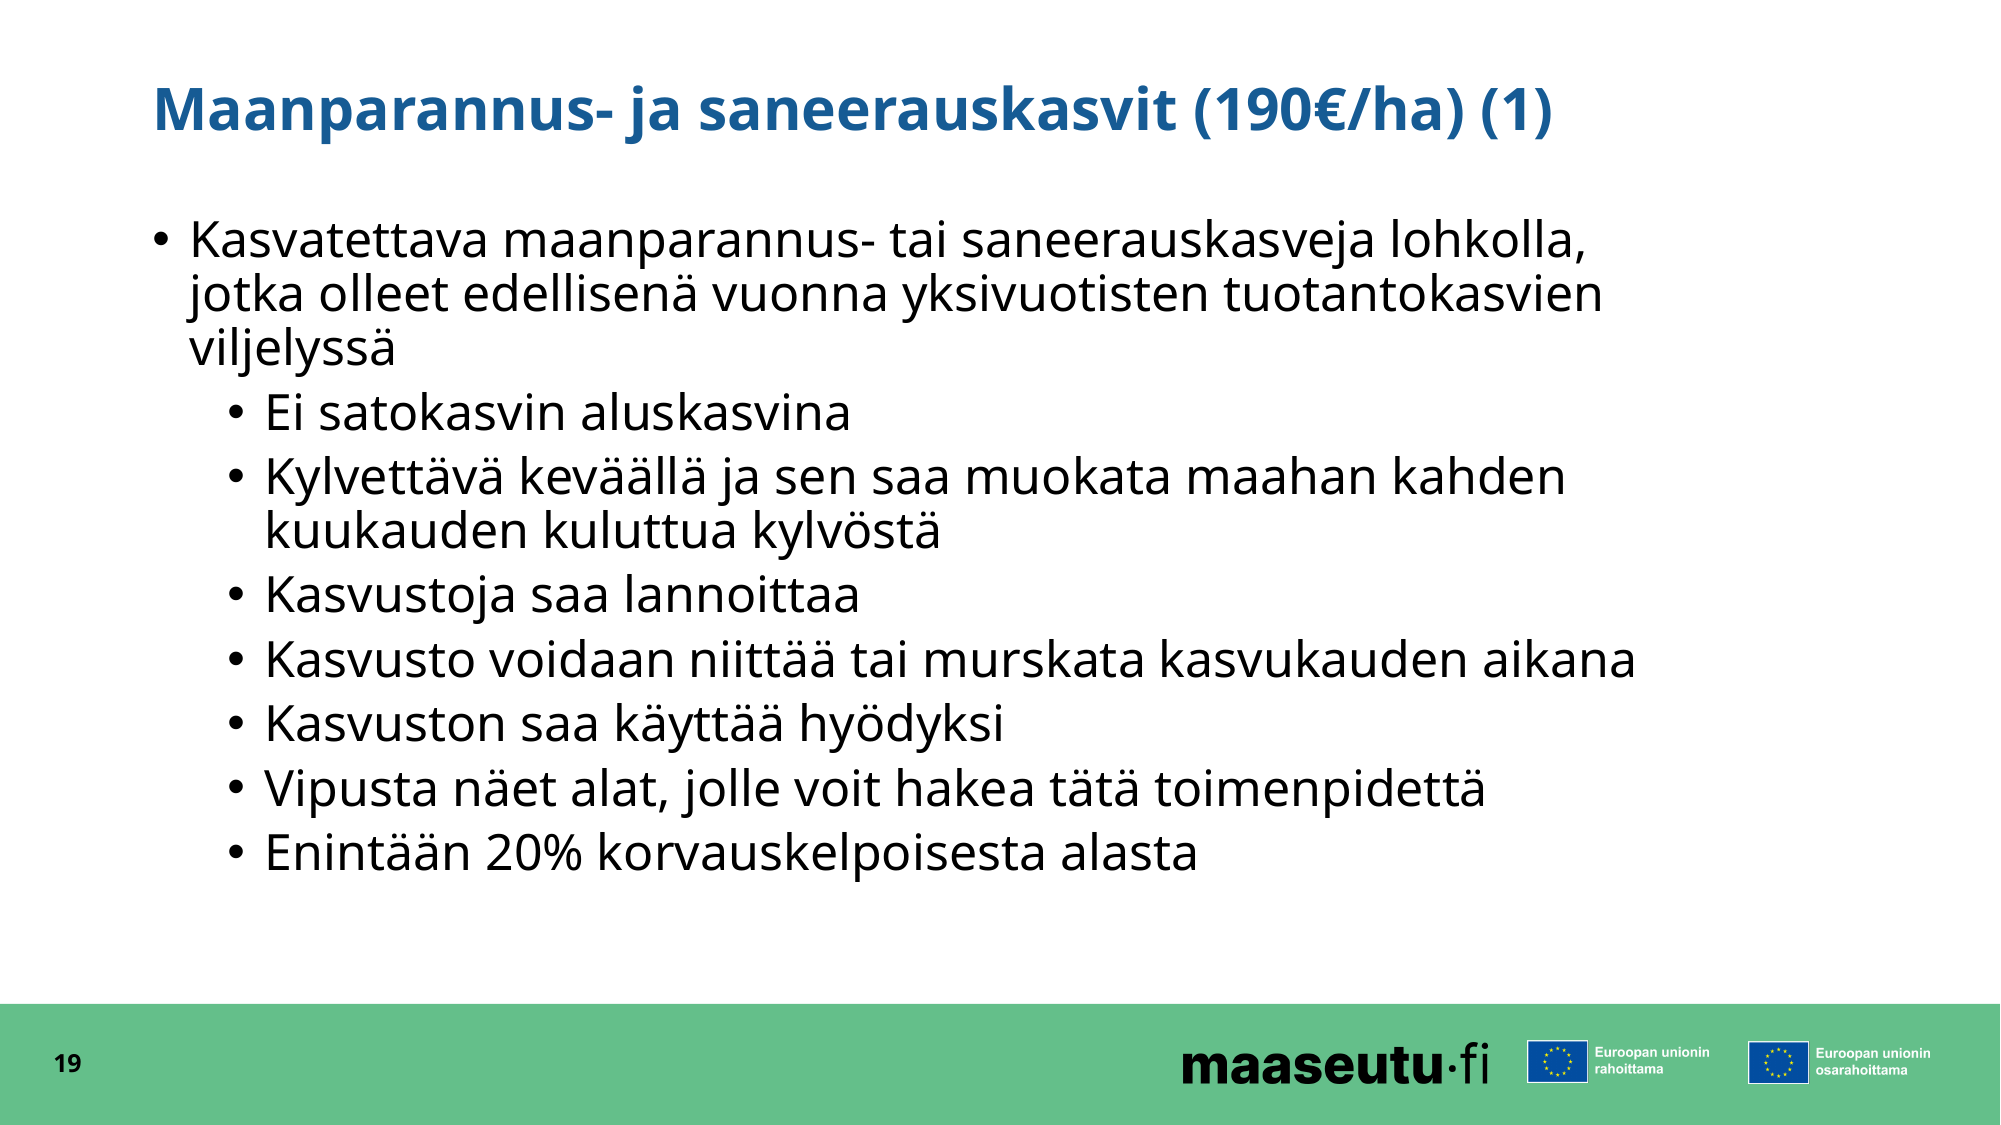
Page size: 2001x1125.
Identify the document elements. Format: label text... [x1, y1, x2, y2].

picture [1748, 1041, 1930, 1084]
picture [1527, 1040, 1709, 1083]
title Maanparannus- ja saneerauskasvit (190€/ha) (1) [137, 44, 1630, 179]
list Kasvatettava maanparannus- tai saneerauskasveja lohkolla, jotka olleet edellisenä vuonna yksivuotisten tuotantokasvien viljelyssä Ei satokasvin aluskasvina Kylvettävä keväällä ja sen saa muokata maahan kahden kuukauden kuluttua kylvöstä Kasvustoja saa lannoittaa Kasvusto voidaan niittää tai murskata kasvukauden aikana Kasvuston saa käyttää hyödyksi Vipusta näet alat, jolle voit hakea tätä toimenpidettä Enintään 20% korvauskelpoisesta alasta [137, 207, 1728, 933]
picture [1183, 1042, 1488, 1084]
